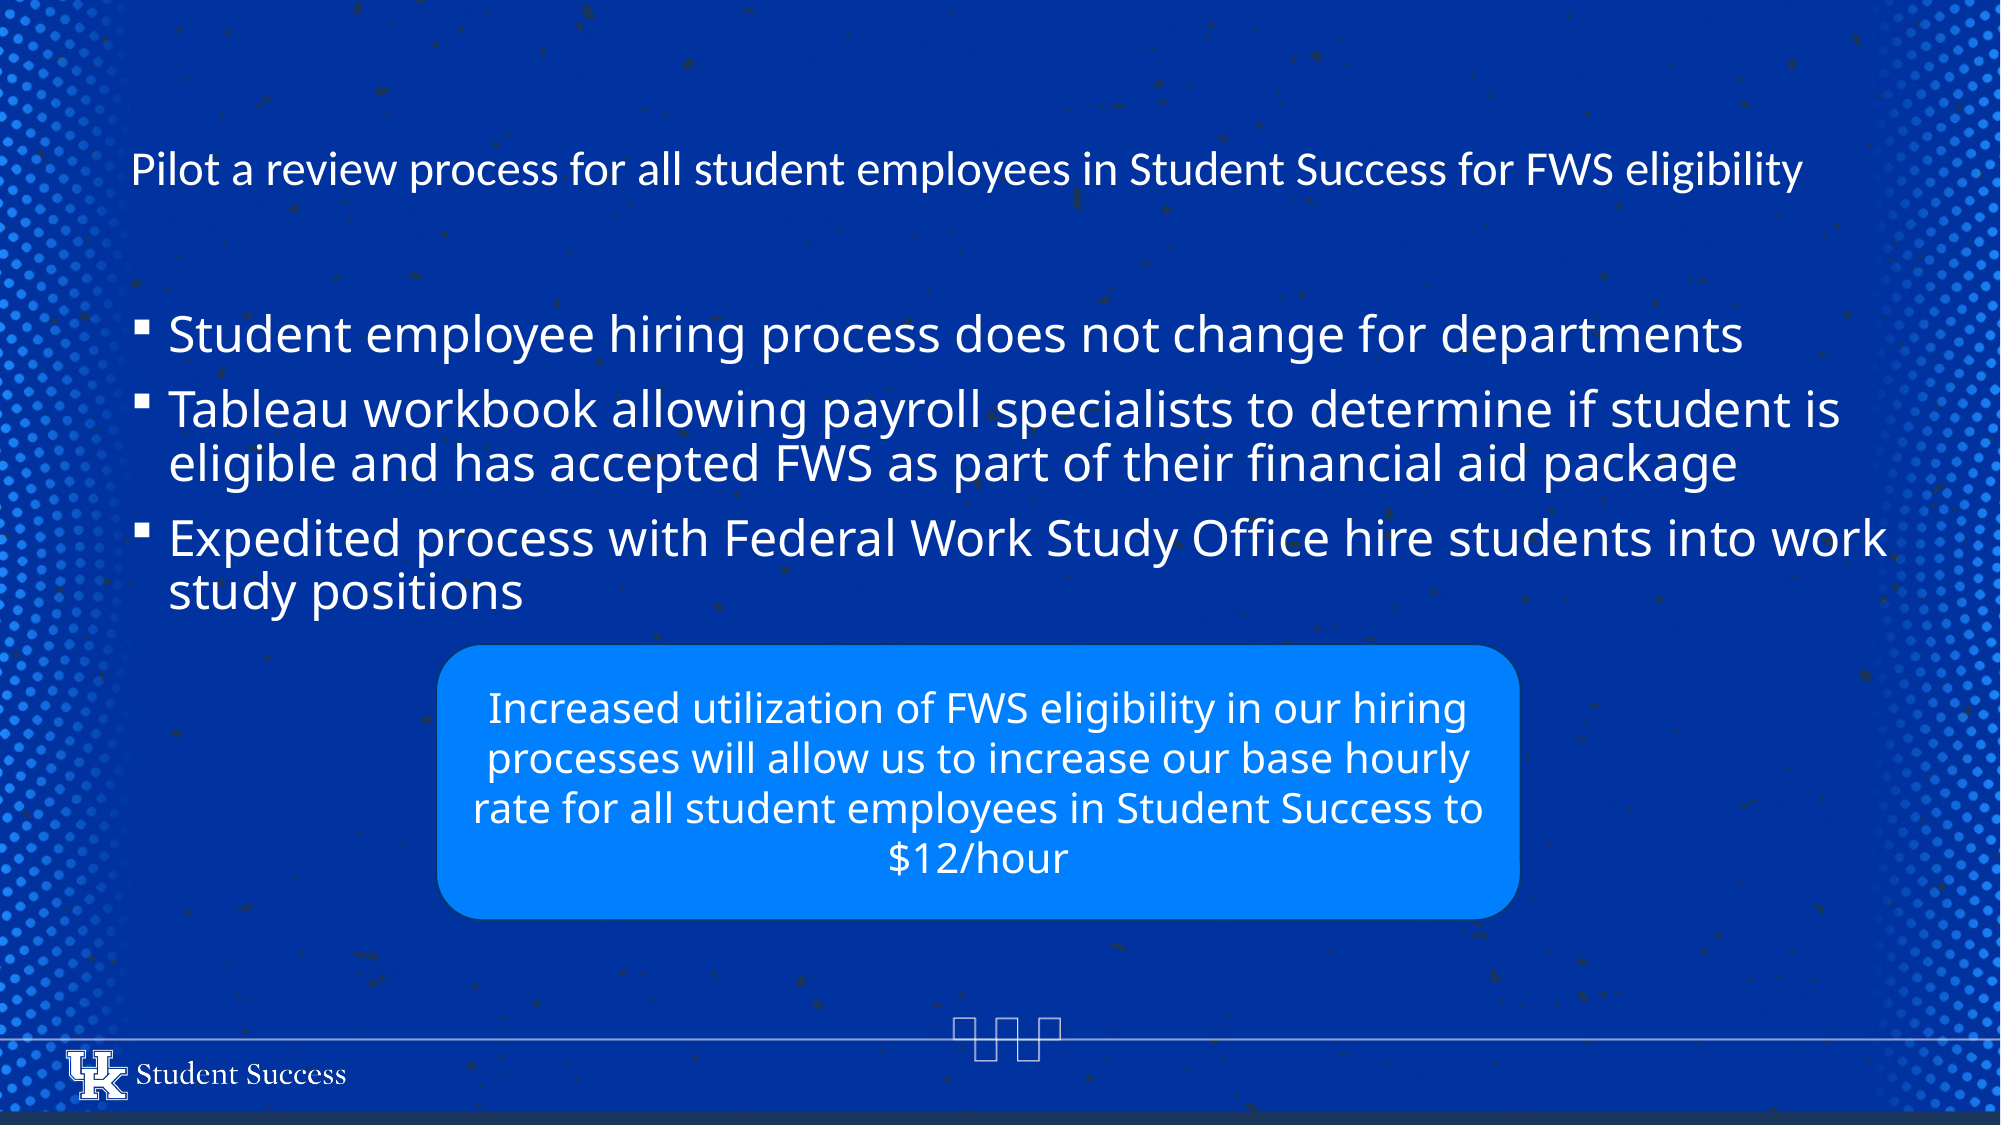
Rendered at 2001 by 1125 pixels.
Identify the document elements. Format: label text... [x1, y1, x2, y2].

text_box Increased utilization of FWS eligibility in our hiring processes will allow us to increase our base hourly rate for all student employees in Student Success to $12/hour [435, 642, 1522, 922]
title Pilot a review process for all student employees in Student Success for FWS eligibility [115, 120, 1943, 278]
list Student employee hiring process does not change for departments Tableau workbook allowing payroll specialists to determine if student is eligible and has accepted FWS as part of their financial aid package Expedited process with Federal Work Study Office hire students into work study positions [115, 301, 1919, 1026]
picture [0, 0, 2001, 1125]
